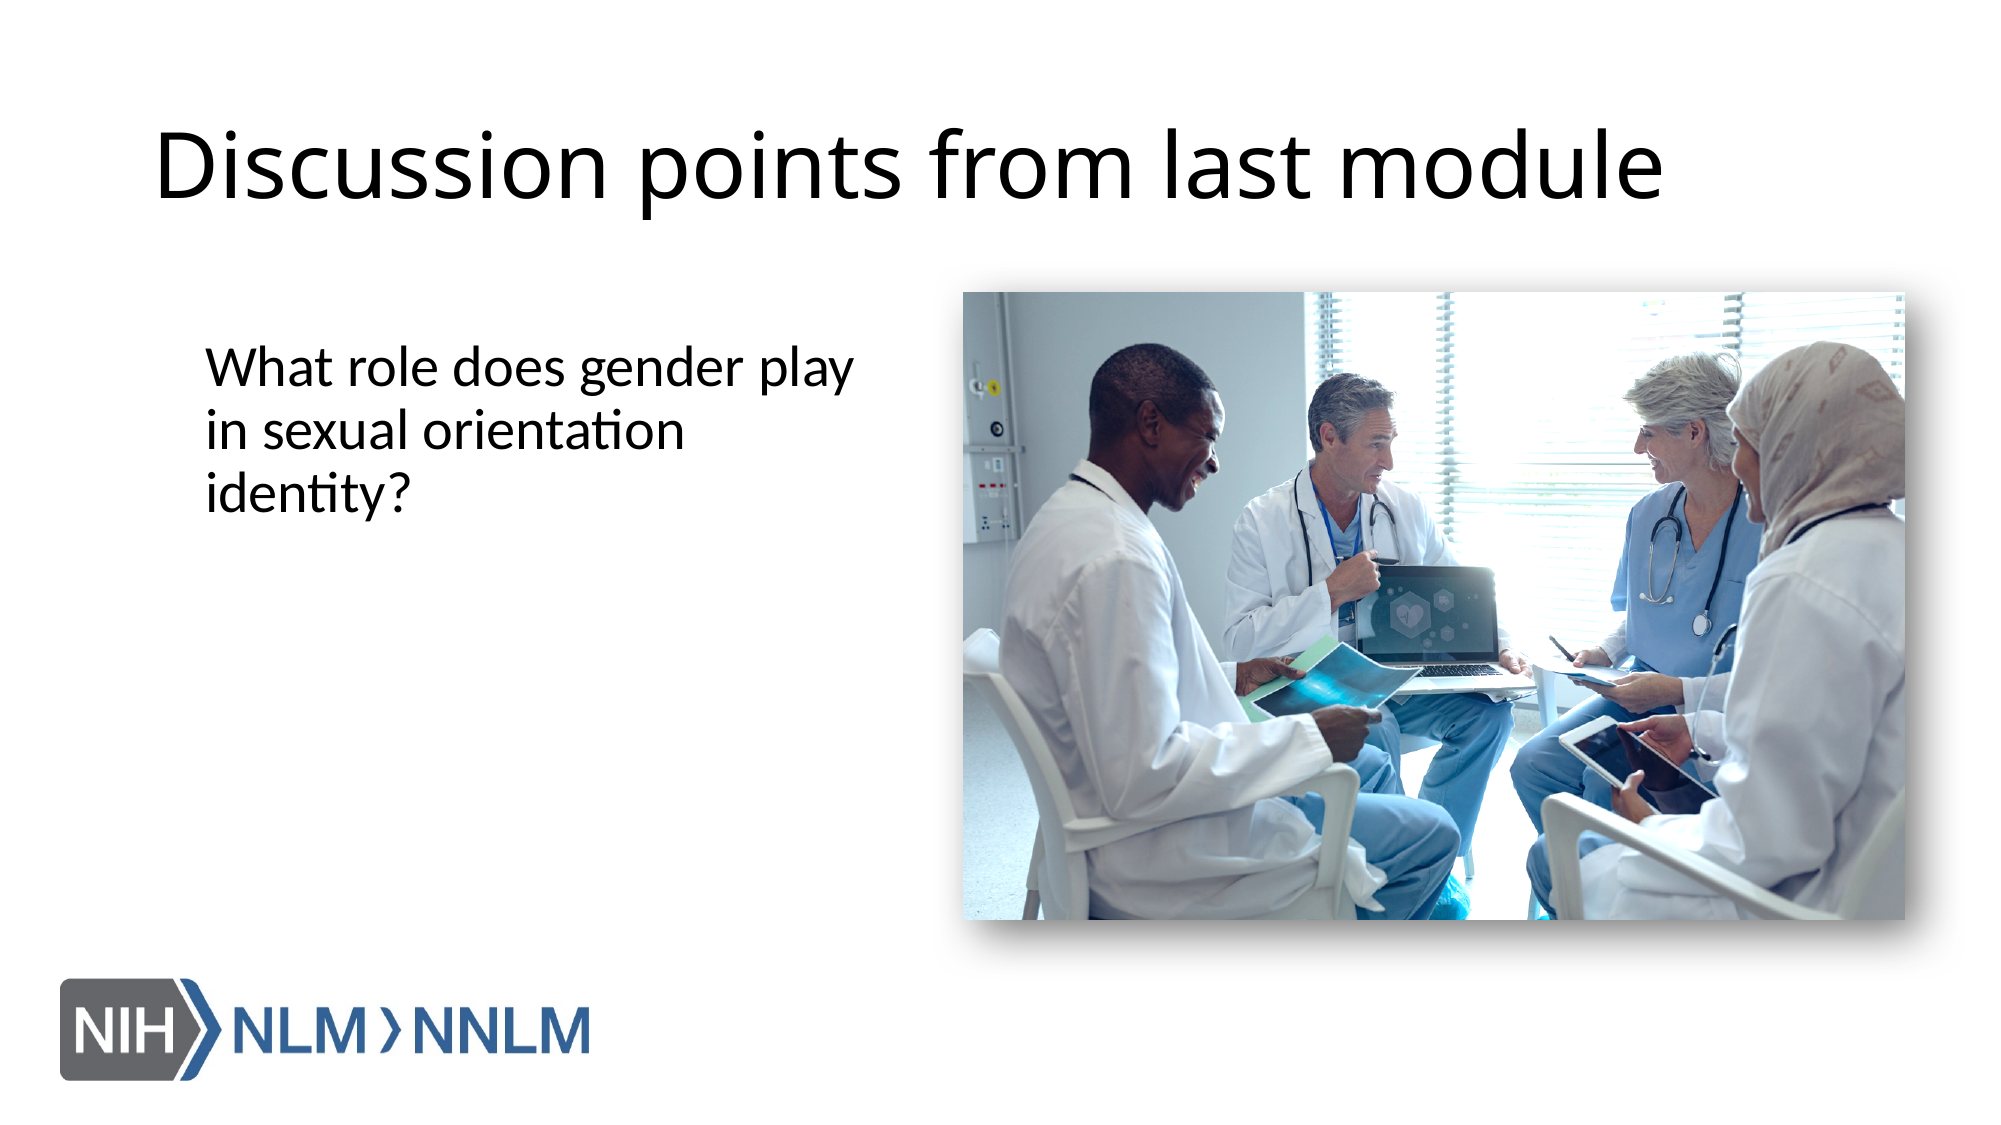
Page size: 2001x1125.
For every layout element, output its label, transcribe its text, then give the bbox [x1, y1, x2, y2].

list What role does gender play in sexual orientation identity? [190, 328, 909, 919]
picture [963, 292, 1905, 920]
title Discussion points from last module [137, 59, 1863, 278]
picture [60, 978, 589, 1081]
